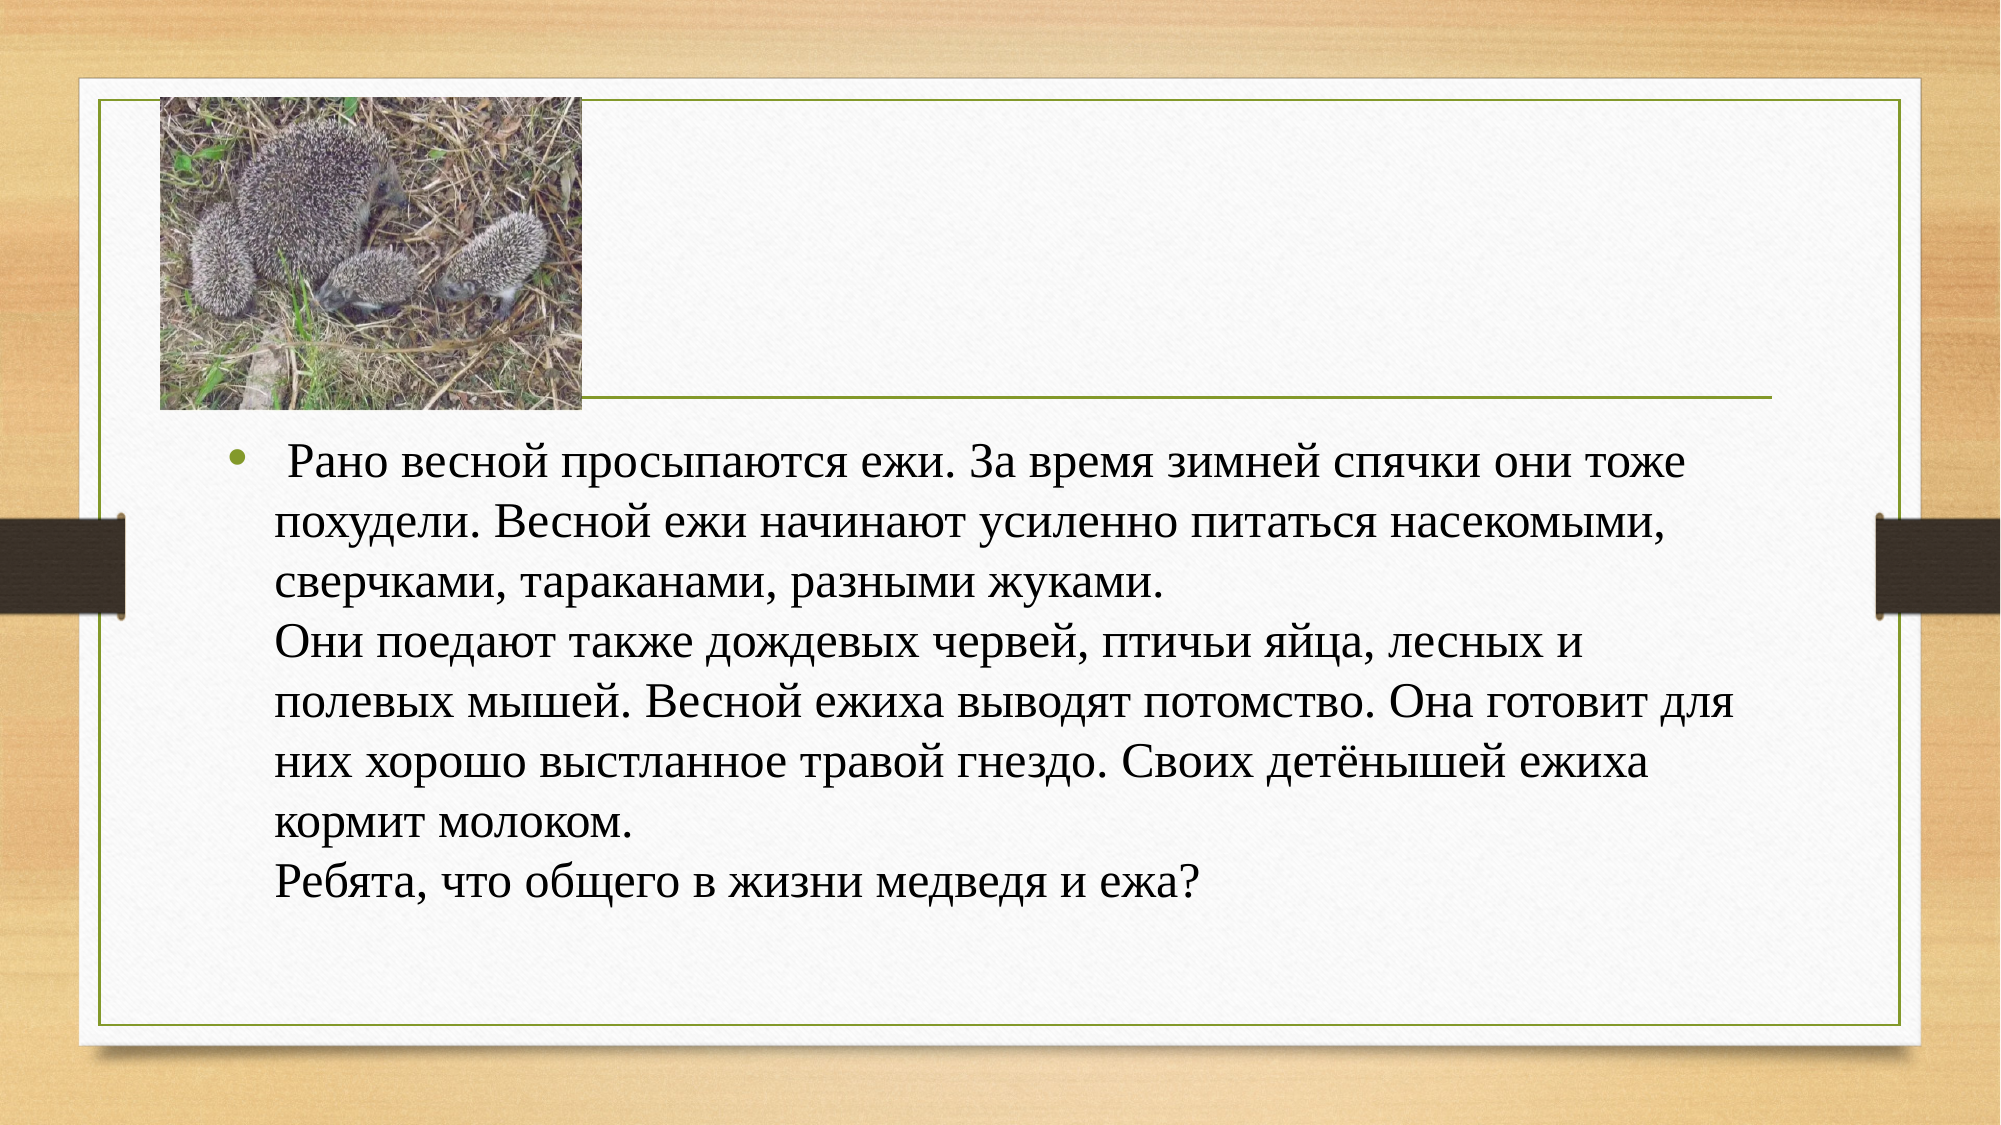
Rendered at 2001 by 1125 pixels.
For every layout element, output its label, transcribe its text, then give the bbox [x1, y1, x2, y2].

picture [0, 0, 2001, 1125]
list Рано весной просыпаются ежи. За время зимней спячки они тоже похудели. Весной ежи начинают усиленно питаться насекомыми, сверчками, тараканами, разными жуками. Они поедают также дождевых червей, птичьи яйца, лесных и полевых мышей. Весной ежиха выводят потомство. Она готовит для них хорошо выстланное травой гнездо. Своих детёнышей ежиха кормит молоком. Ребята, что общего в жизни медведя и ежа? [212, 419, 1788, 964]
